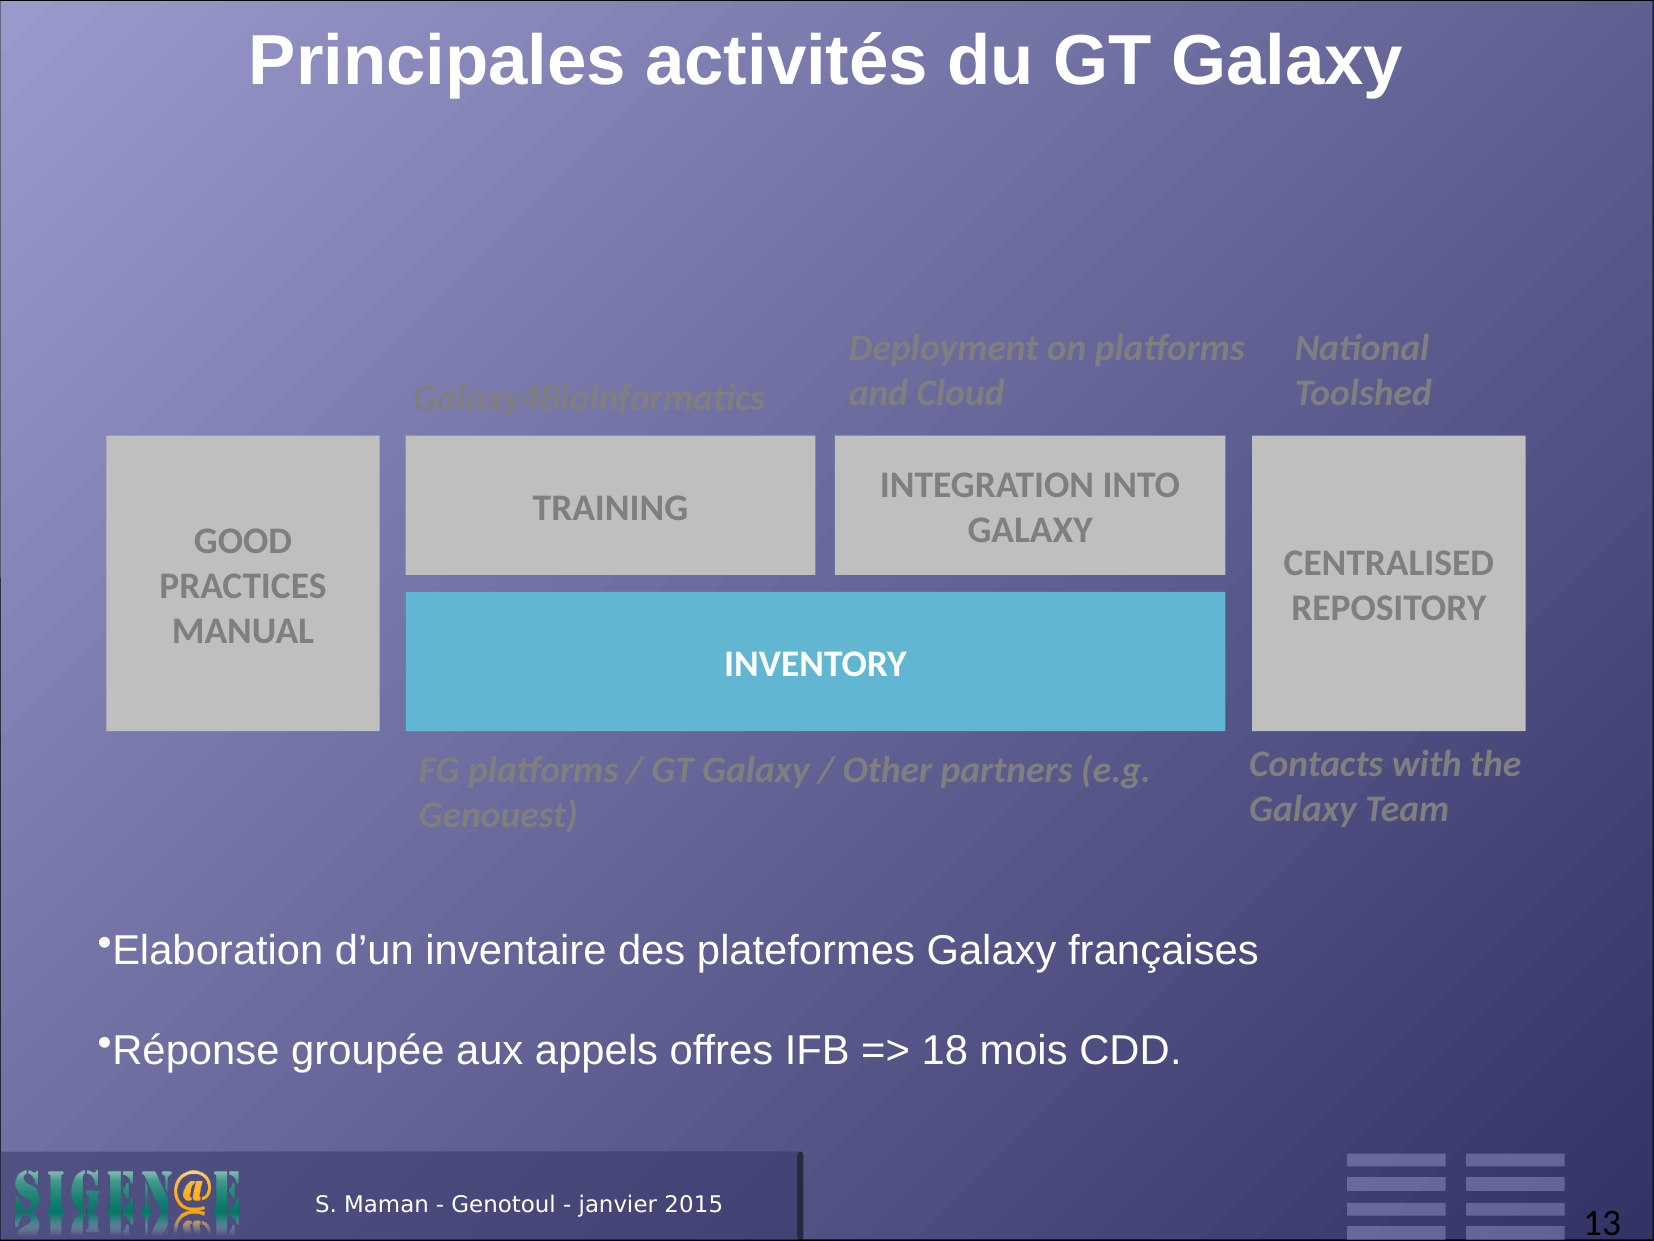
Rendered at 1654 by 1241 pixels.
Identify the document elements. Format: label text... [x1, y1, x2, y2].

text_box INTEGRATION INTO GALAXY [834, 435, 1226, 575]
text_box National Toolshed [1278, 314, 1490, 422]
text_box FG platforms / GT Galaxy / Other partners (e.g. Genouest) [402, 736, 1229, 844]
text_box INVENTORY [405, 591, 1226, 732]
text_box GOOD PRACTICES MANUAL [106, 435, 380, 732]
text_box Elaboration d’un inventaire des plateformes Galaxy françaises Réponse groupée aux appels offres IFB => 18 mois CDD. [82, 915, 1560, 1081]
text_box TRAINING [405, 435, 816, 575]
text_box Contacts with the Galaxy Team [1232, 731, 1604, 838]
text_box CENTRALISED REPOSITORY [1252, 435, 1526, 731]
text_box Deployment on platforms and Cloud [832, 314, 1266, 422]
picture [15, 1170, 239, 1236]
text_box Galaxy4Bioinformatics [396, 364, 783, 427]
text_box Principales activités du GT Galaxy [0, 5, 1654, 108]
